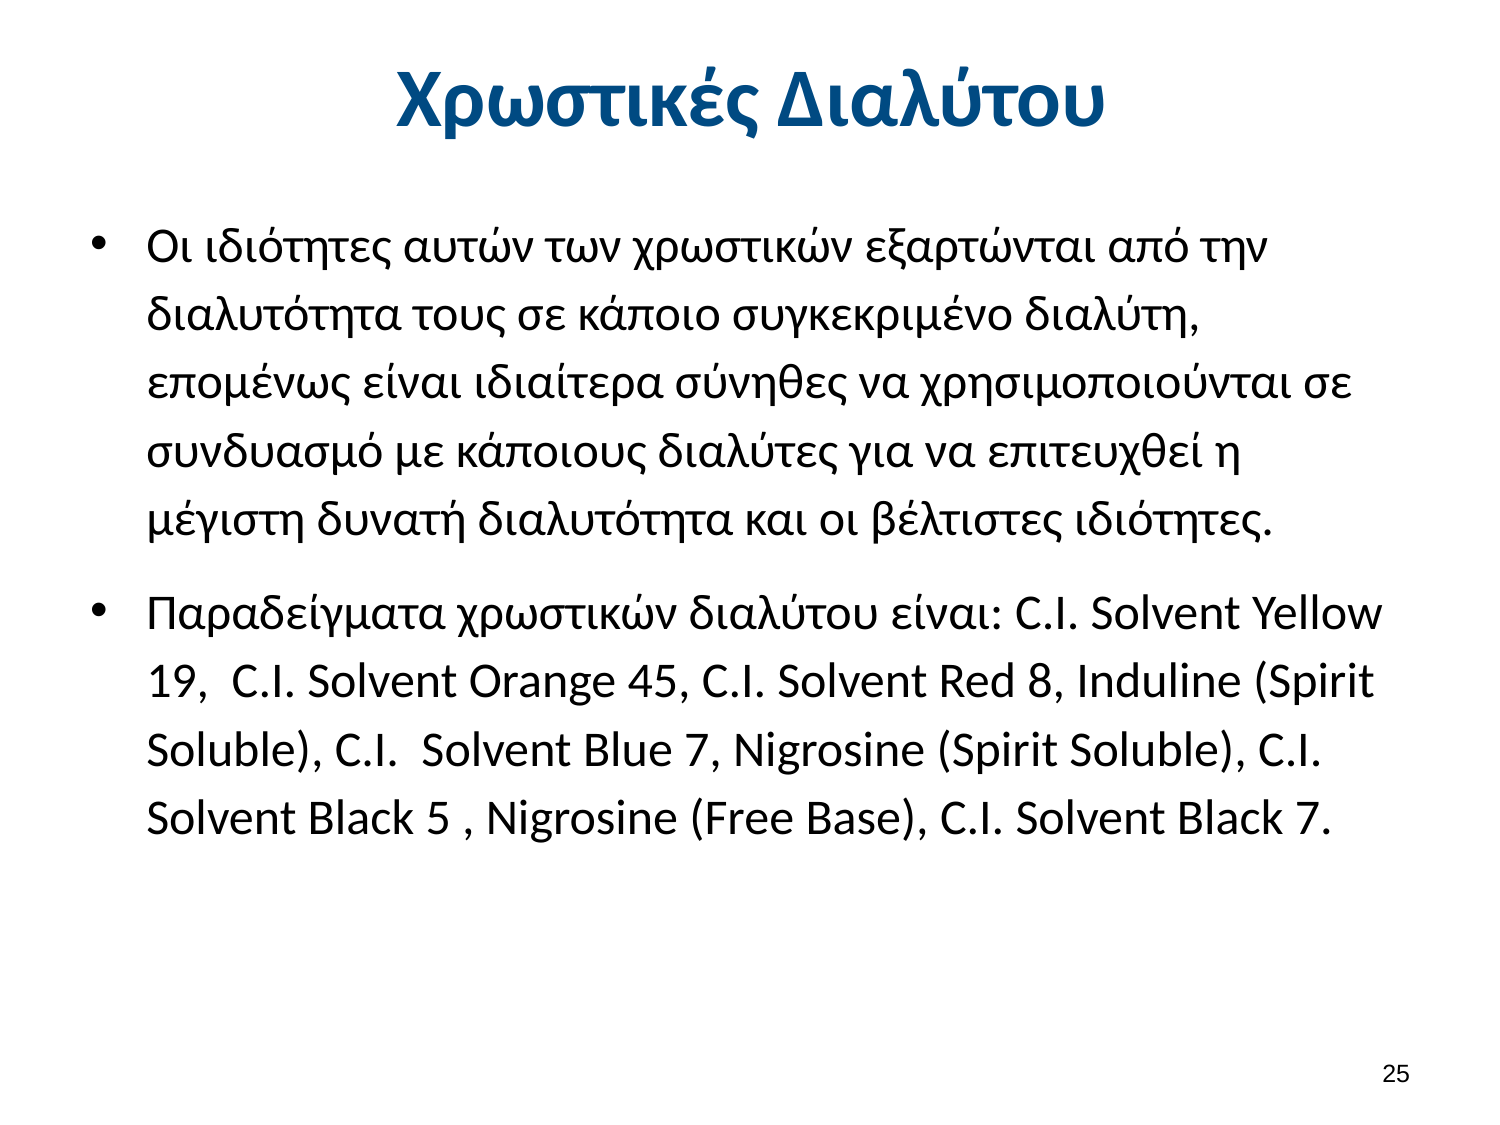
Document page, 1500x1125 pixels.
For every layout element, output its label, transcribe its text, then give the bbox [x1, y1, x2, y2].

title Χρωστικές Διαλύτου [76, 19, 1427, 169]
text_box 24 [1074, 1042, 1425, 1103]
list Οι ιδιότητες αυτών των χρωστικών εξαρτώνται από την διαλυτότητα τους σε κάποιο συγκεκριμένο διαλύτη, επομένως είναι ιδιαίτερα σύνηθες να χρησιμοποιούνται σε συνδυασμό με κάποιους διαλύτες για να επιτευχθεί η μέγιστη δυνατή διαλυτότητα και οι βέλτιστες ιδιότητες. Παραδείγματα χρωστικών διαλύτου είναι: C.I. Solvent Yellow 19, C.I. Solvent Orange 45, C.I. Solvent Red 8, Induline (Spirit Soluble), C.I. Solvent Blue 7, Nigrosine (Spirit Soluble), C.I. Solvent Black 5 , Nigrosine (Free Base), C.I. Solvent Black 7. [75, 196, 1425, 1024]
